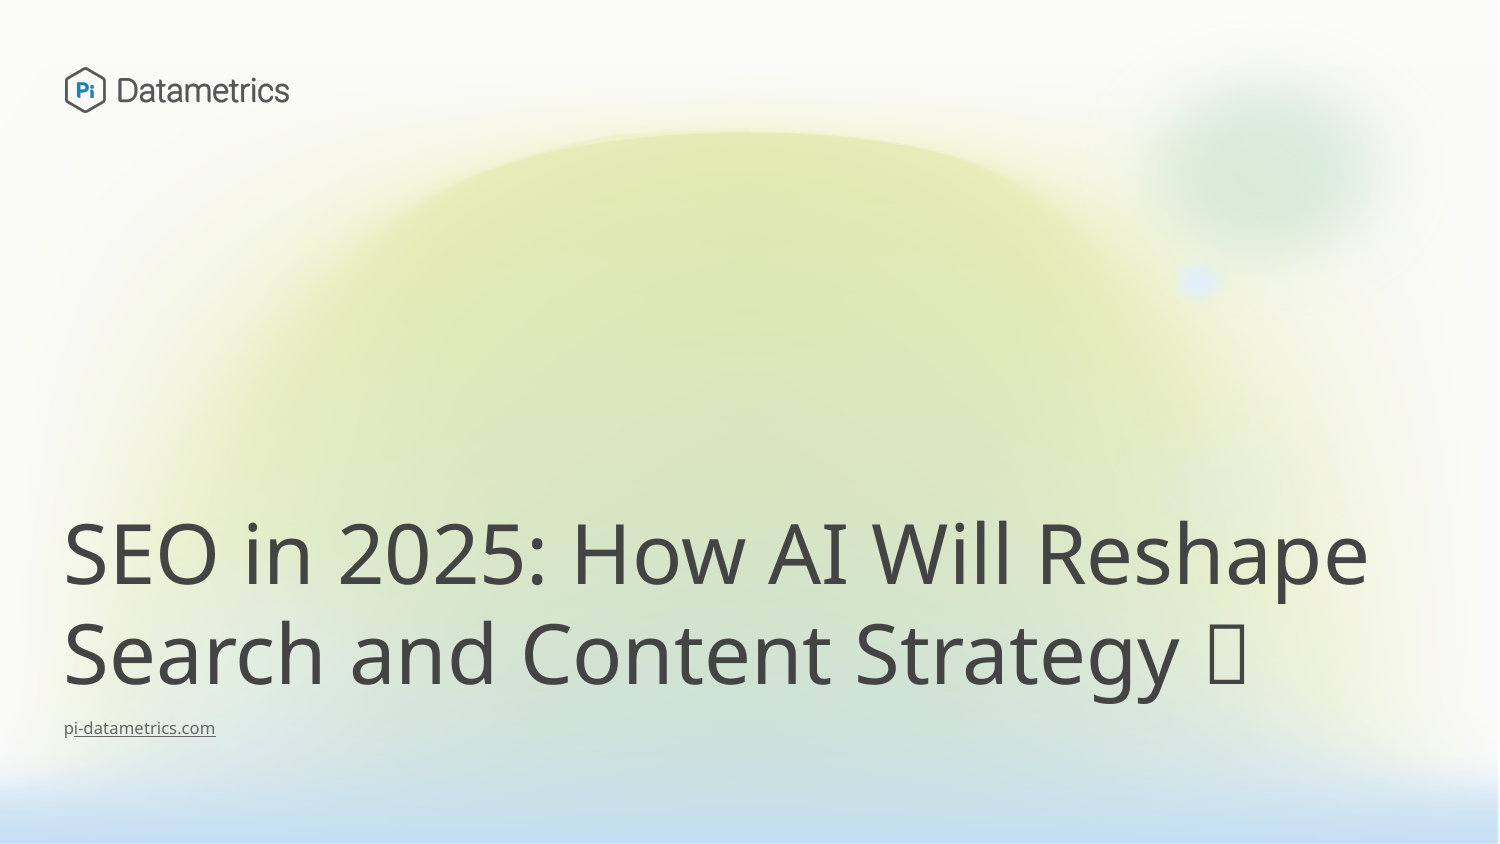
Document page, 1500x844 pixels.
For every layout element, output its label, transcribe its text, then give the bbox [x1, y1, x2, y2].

text_box SEO in 2025: How AI Will Reshape Search and Content Strategy 🔮 pi-datametrics.com [63, 178, 1409, 741]
picture [0, 0, 1500, 844]
